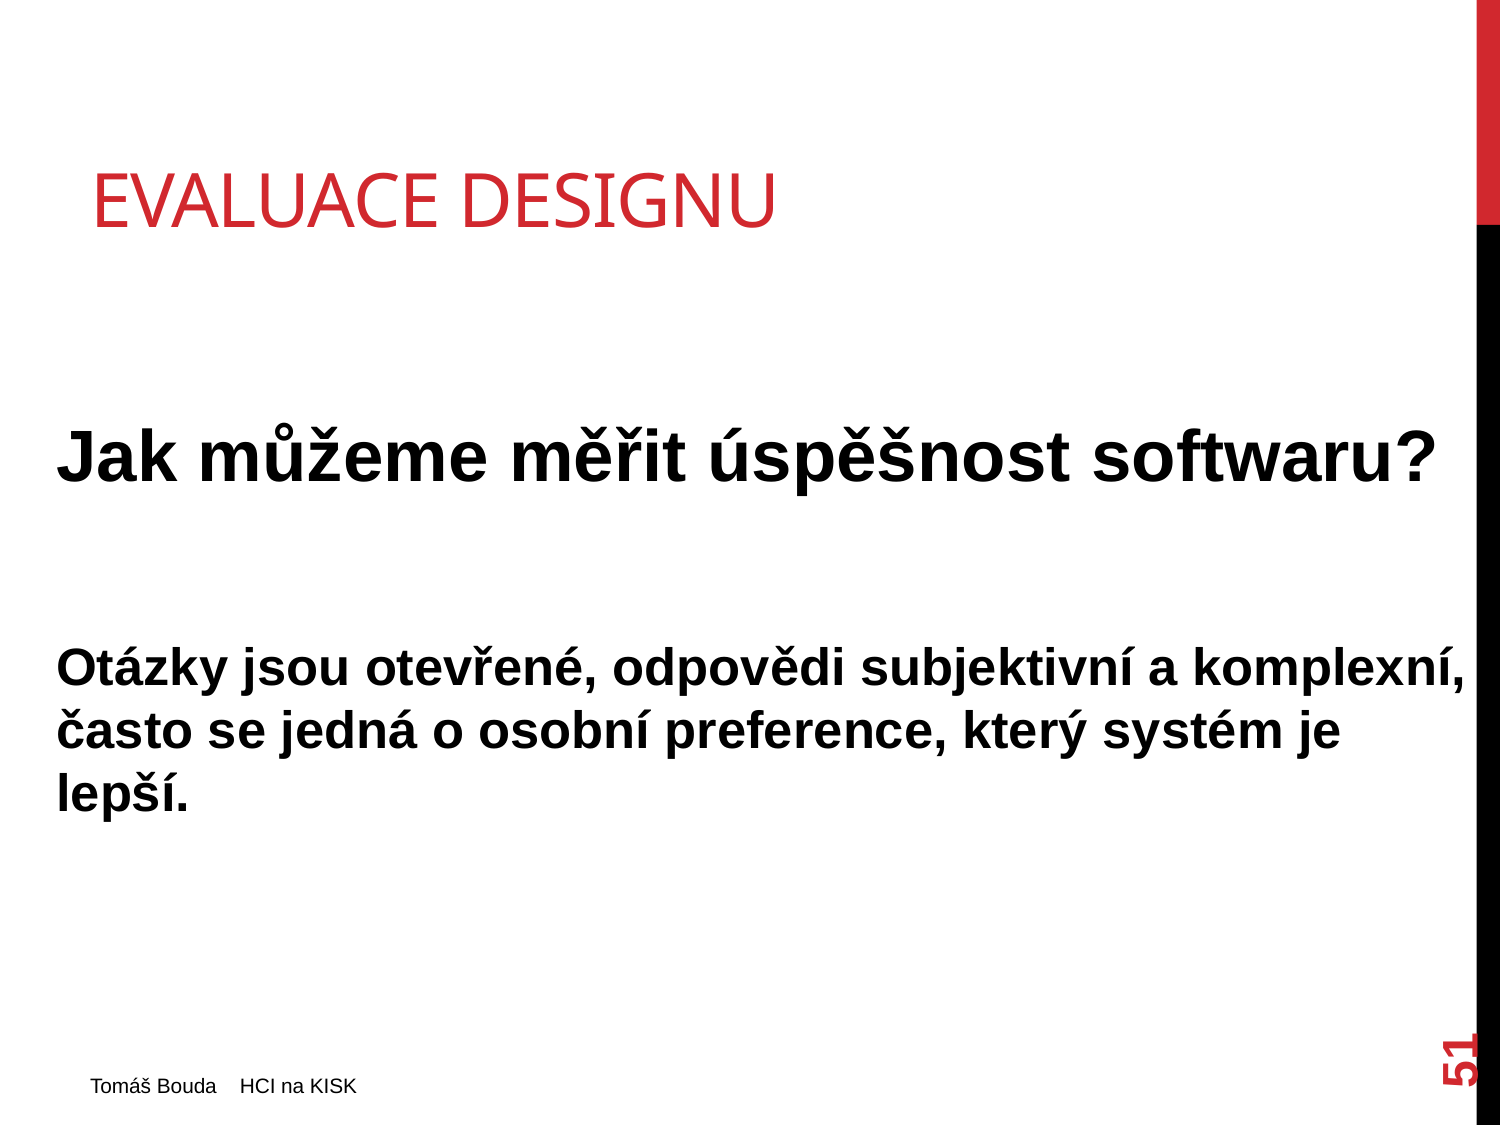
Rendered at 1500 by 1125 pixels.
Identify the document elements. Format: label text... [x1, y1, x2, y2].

list Jak můžeme měřit úspěšnost softwaru? Otázky jsou otevřené, odpovědi subjektivní a komplexní, často se jedná o osobní preference, který systém je lepší. [41, 326, 1495, 911]
slide_number 51 [1427, 887, 1488, 1104]
footer Tomáš Bouda HCI na KISK [75, 1065, 638, 1112]
title Evaluace designu [75, 25, 1025, 250]
